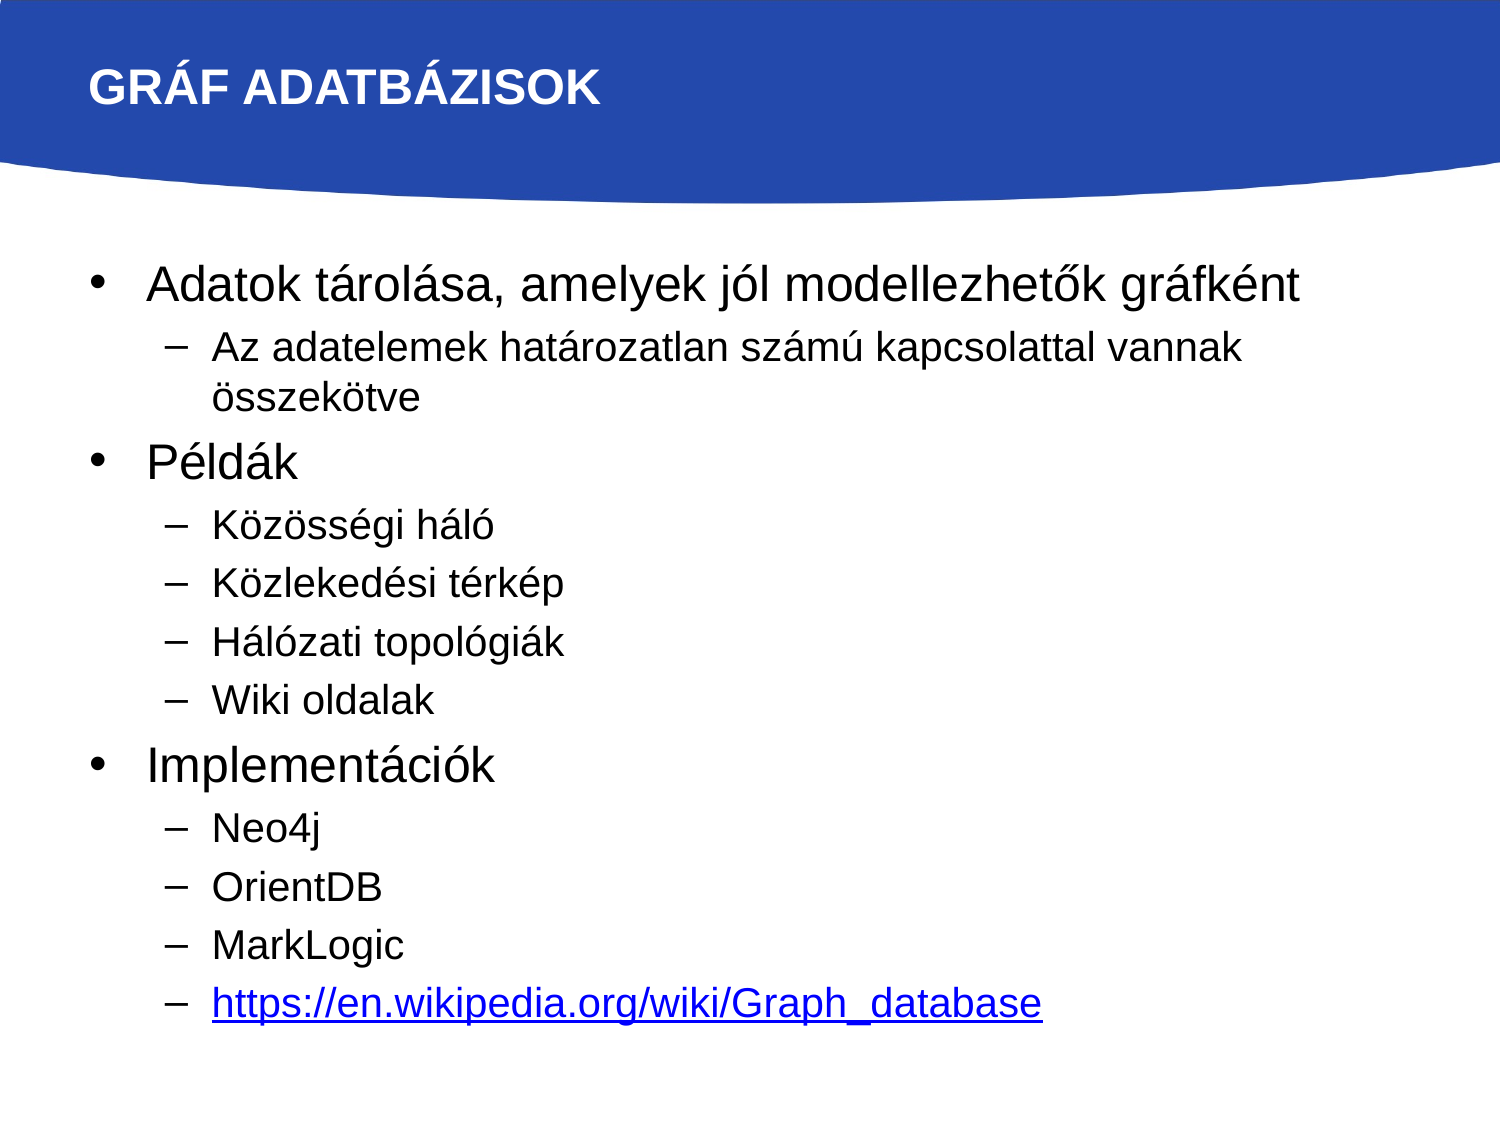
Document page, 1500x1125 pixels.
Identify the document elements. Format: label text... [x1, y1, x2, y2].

list Adatok tárolása, amelyek jól modellezhetők gráfként Az adatelemek határozatlan számú kapcsolattal vannak összekötve Példák Közösségi háló Közlekedési térkép Hálózati topológiák Wiki oldalak Implementációk Neo4j OrientDB MarkLogic https://en.wikipedia.org/wiki/Graph_database [74, 243, 1402, 1071]
picture [0, 0, 1500, 1125]
title Gráf adatbázisok [73, 7, 845, 161]
